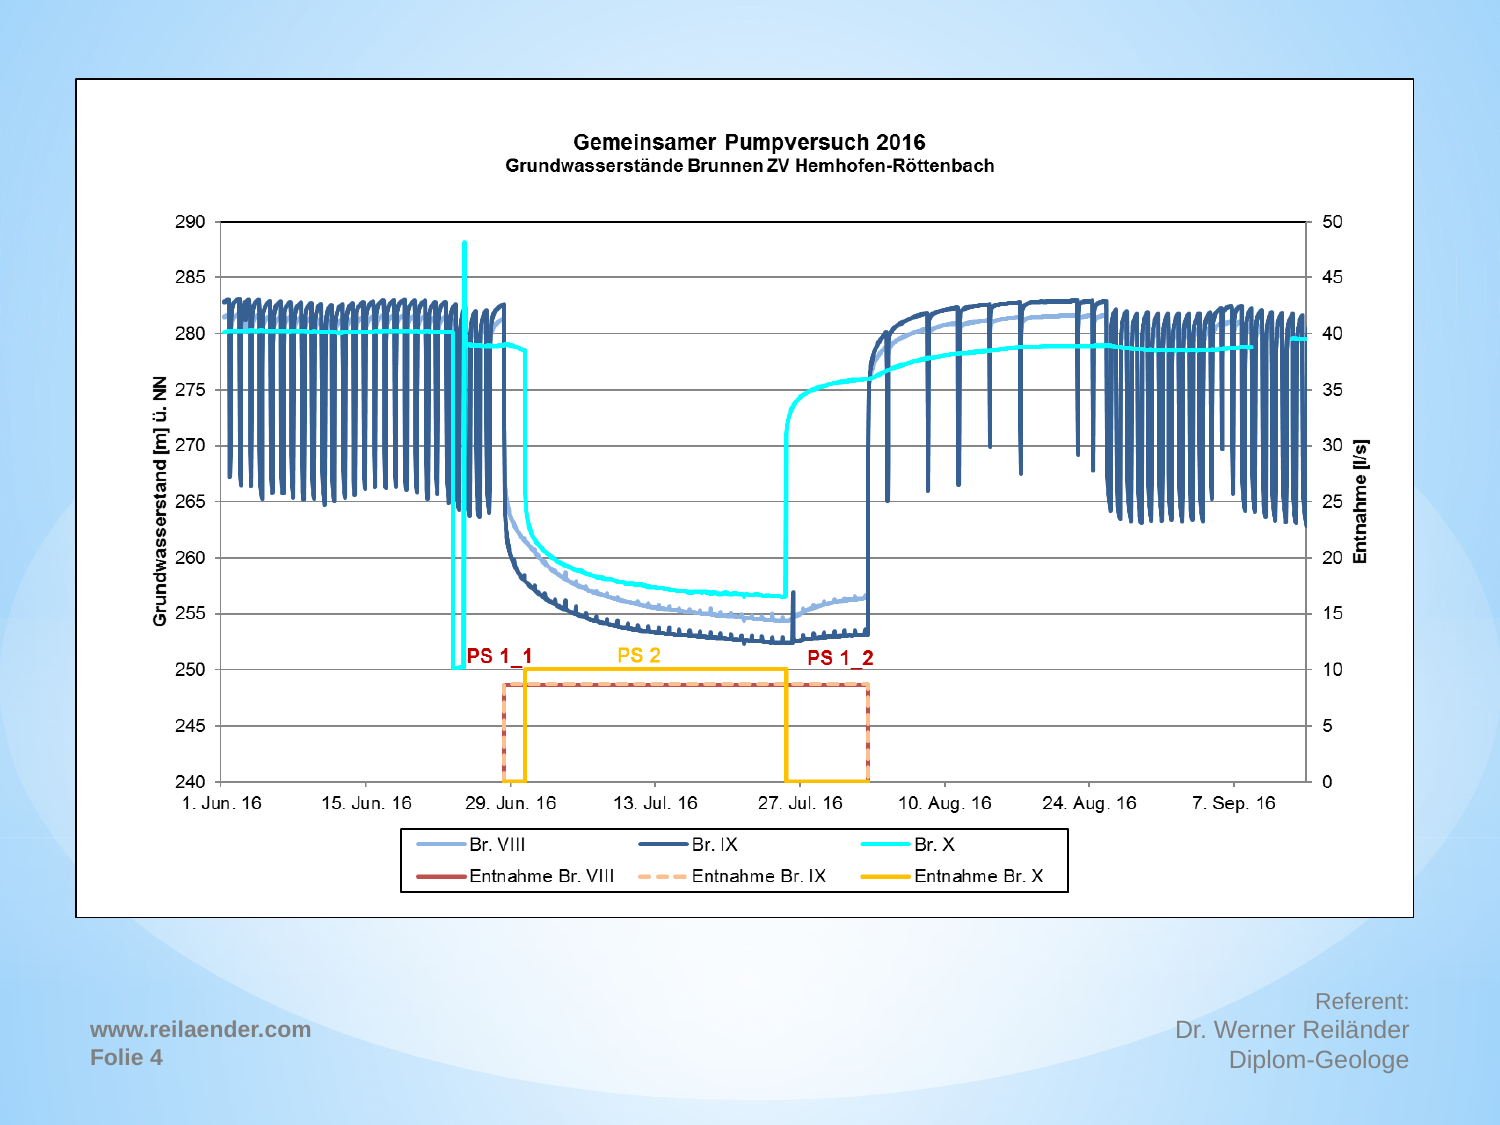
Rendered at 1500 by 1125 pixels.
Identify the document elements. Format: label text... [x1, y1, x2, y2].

footer www.reilaender.com Folie 4 [75, 1012, 625, 1073]
picture [74, 77, 1414, 918]
slide_number Referent: Dr. Werner Reiländer Diplom-Geologe [1012, 1012, 1425, 1073]
